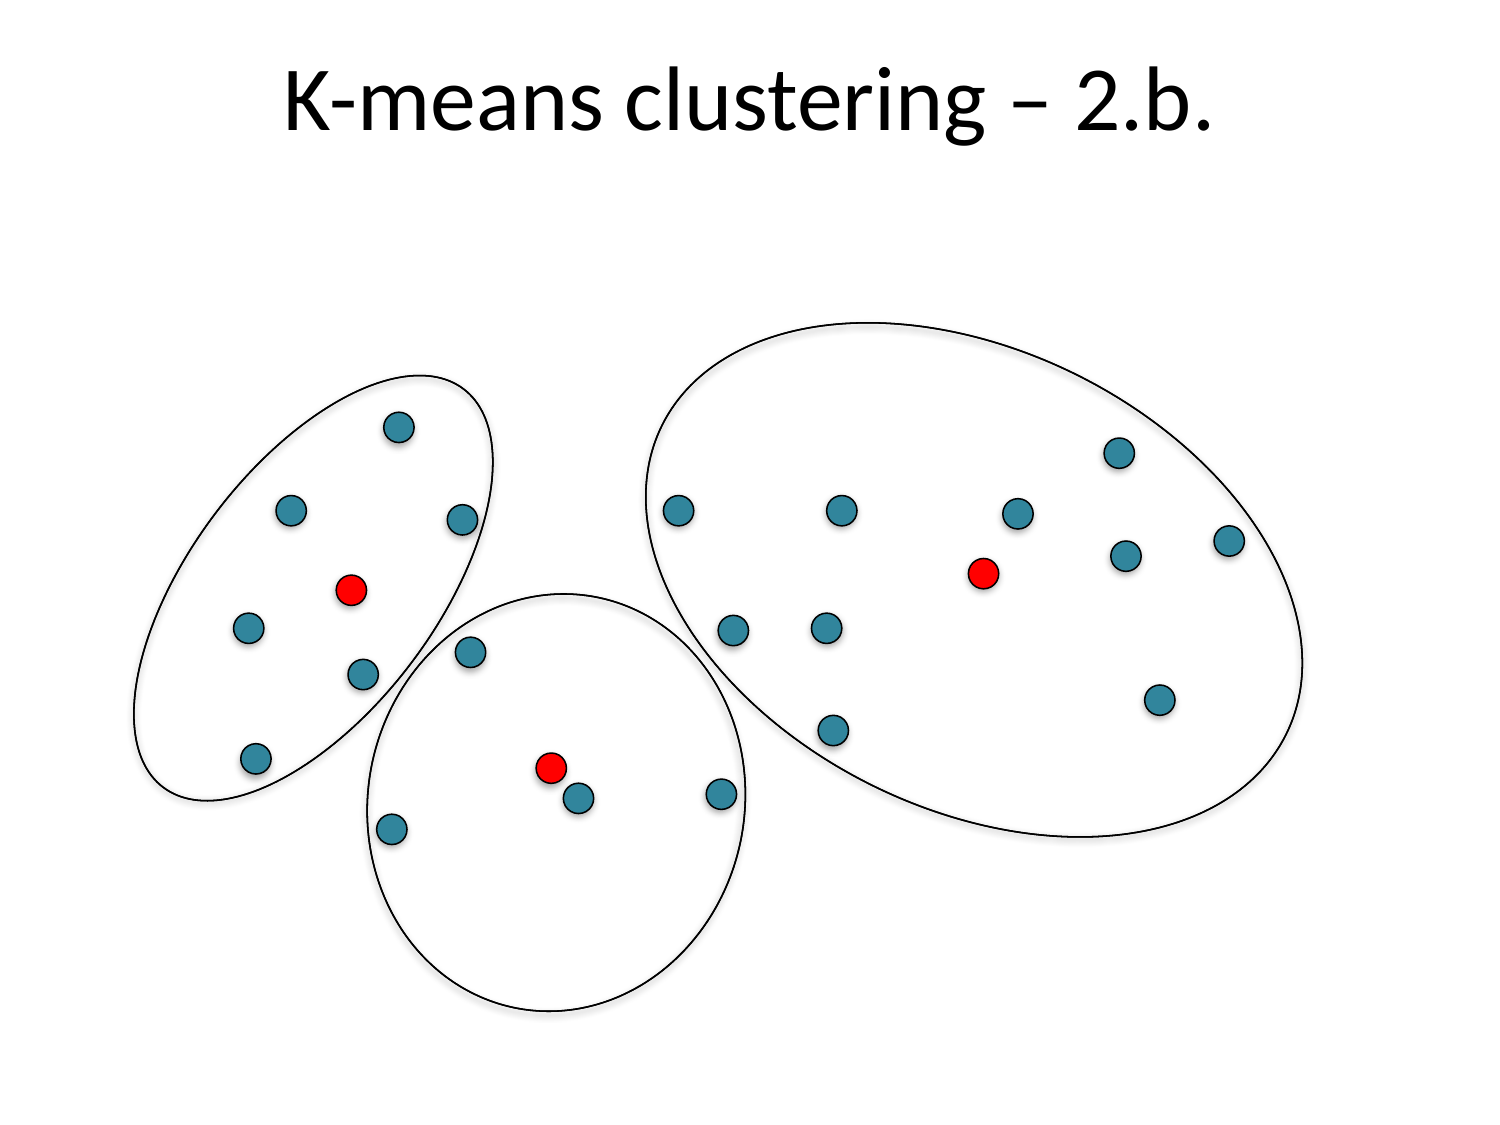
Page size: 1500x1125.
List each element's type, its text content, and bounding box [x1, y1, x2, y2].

text_box [645, 322, 1304, 838]
text_box [562, 782, 595, 815]
text_box [1110, 540, 1142, 573]
text_box [240, 742, 272, 775]
text_box [705, 778, 738, 811]
text_box [347, 658, 380, 691]
text_box [133, 374, 494, 802]
title K-means clustering – 2.b. [75, 0, 1425, 188]
text_box [335, 574, 368, 607]
text_box [454, 636, 487, 669]
text_box [662, 494, 695, 527]
text_box [1002, 497, 1034, 530]
text_box [535, 752, 568, 785]
text_box [967, 557, 1000, 590]
text_box [1103, 437, 1136, 470]
text_box [1143, 684, 1176, 717]
text_box [366, 593, 747, 1013]
text_box [446, 503, 479, 536]
text_box [810, 612, 843, 645]
text_box [817, 714, 850, 747]
text_box [717, 614, 750, 647]
text_box [825, 494, 858, 527]
text_box [275, 494, 308, 527]
text_box [375, 813, 408, 846]
text_box [1213, 525, 1246, 557]
text_box [382, 411, 415, 444]
text_box [232, 612, 265, 645]
